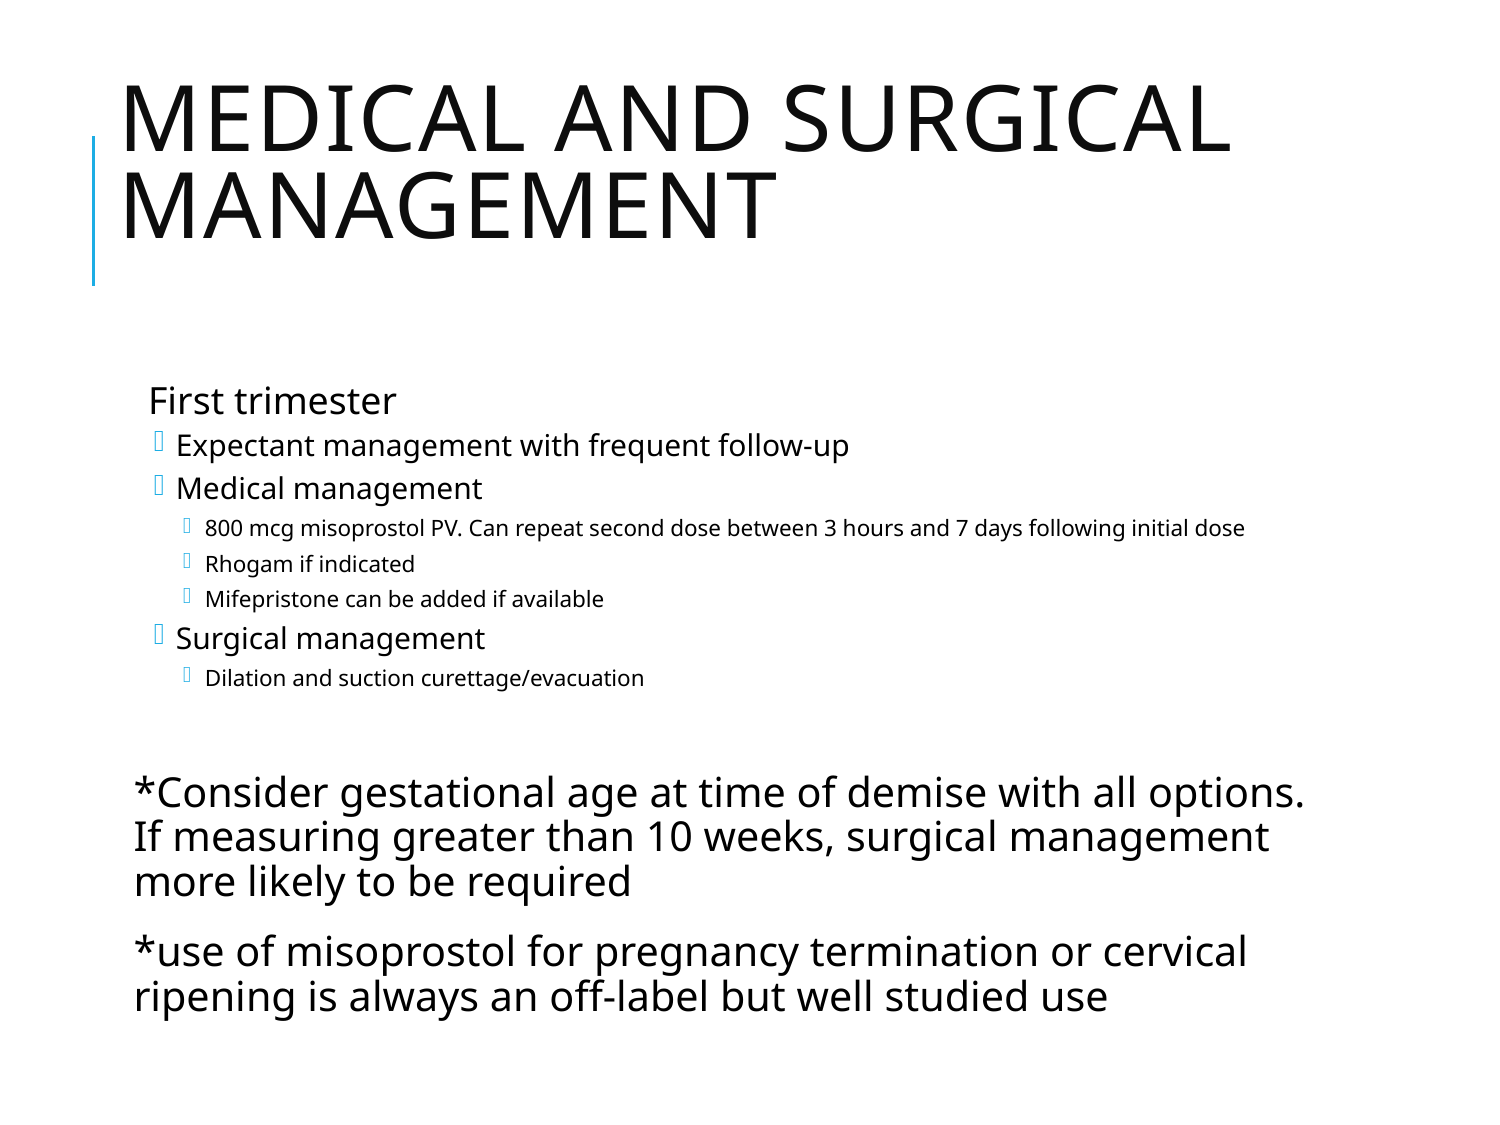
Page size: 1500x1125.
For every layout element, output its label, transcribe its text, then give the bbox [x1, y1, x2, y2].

title Medical and Surgical Management [103, 59, 1413, 278]
list First trimester Expectant management with frequent follow-up Medical management 800 mcg misoprostol PV. Can repeat second dose between 3 hours and 7 days following initial dose Rhogam if indicated Mifepristone can be added if available Surgical management Dilation and suction curettage/evacuation *Consider gestational age at time of demise with all options. If measuring greater than 10 weeks, surgical management more likely to be required *use of misoprostol for pregnancy termination or cervical ripening is always an off-label but well studied use [126, 375, 1322, 1035]
